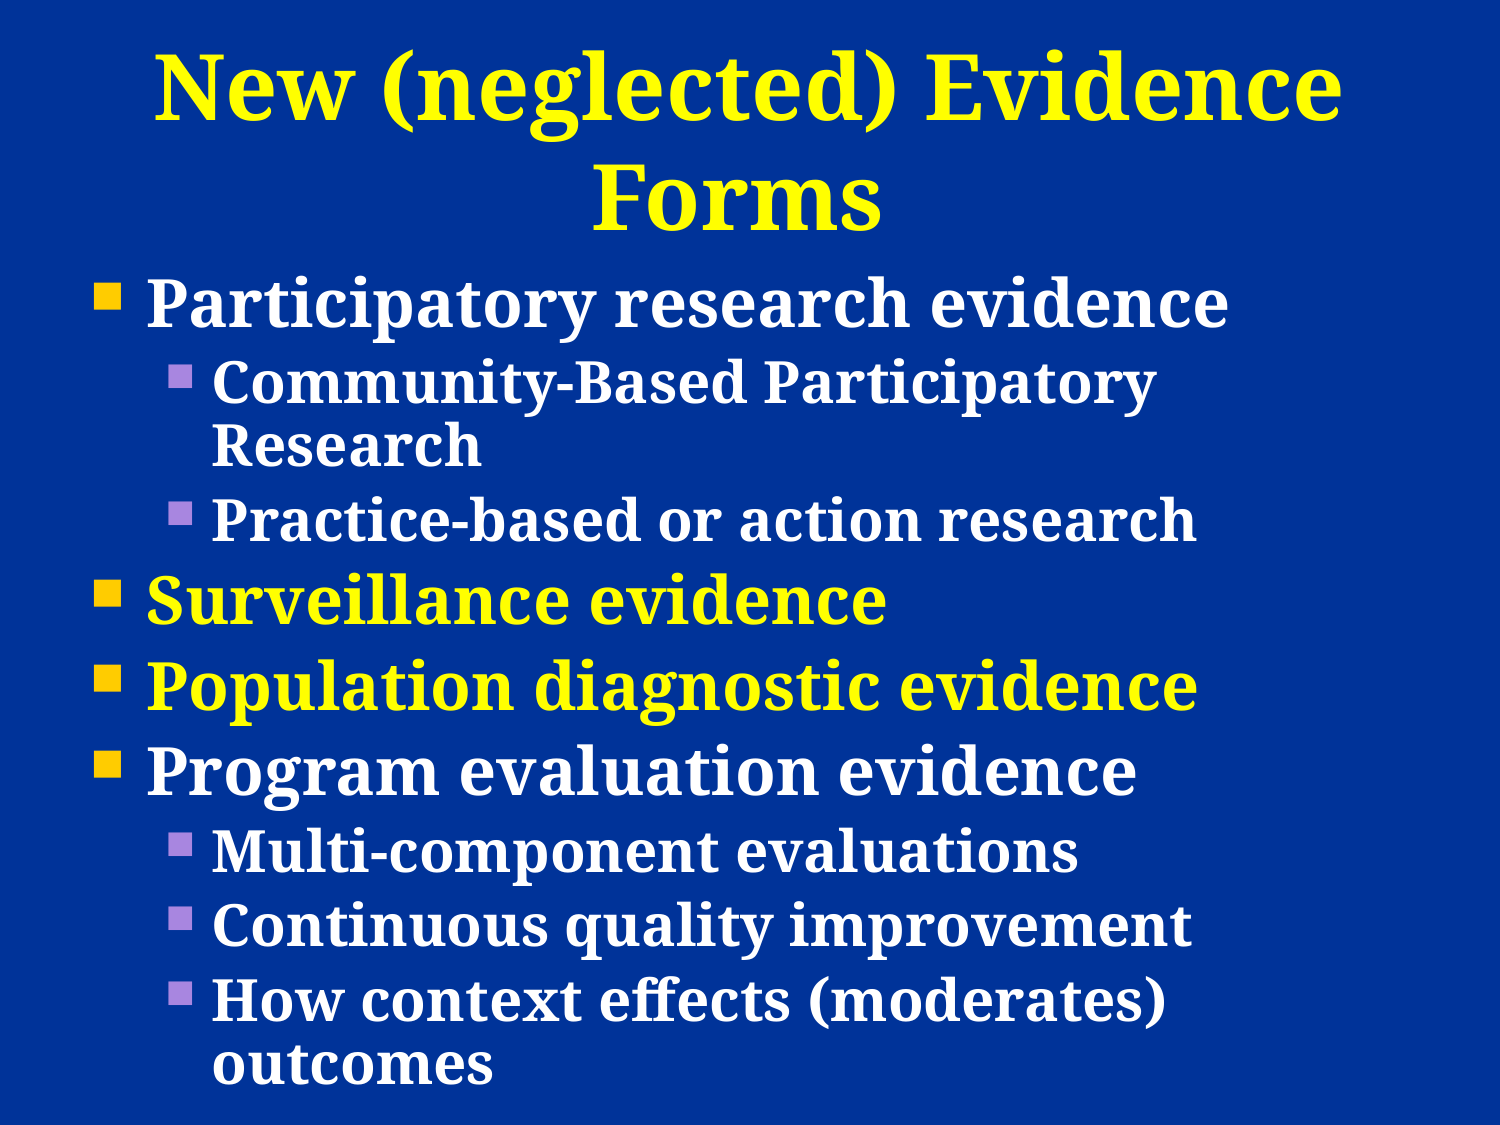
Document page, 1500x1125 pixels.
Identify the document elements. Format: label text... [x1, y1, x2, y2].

list Participatory research evidence Community-Based Participatory Research Practice-based or action research Surveillance evidence Population diagnostic evidence Program evaluation evidence Multi-component evaluations Continuous quality improvement How context effects (moderates) outcomes [74, 262, 1426, 1006]
title New (neglected) Evidence Forms [74, 44, 1426, 233]
